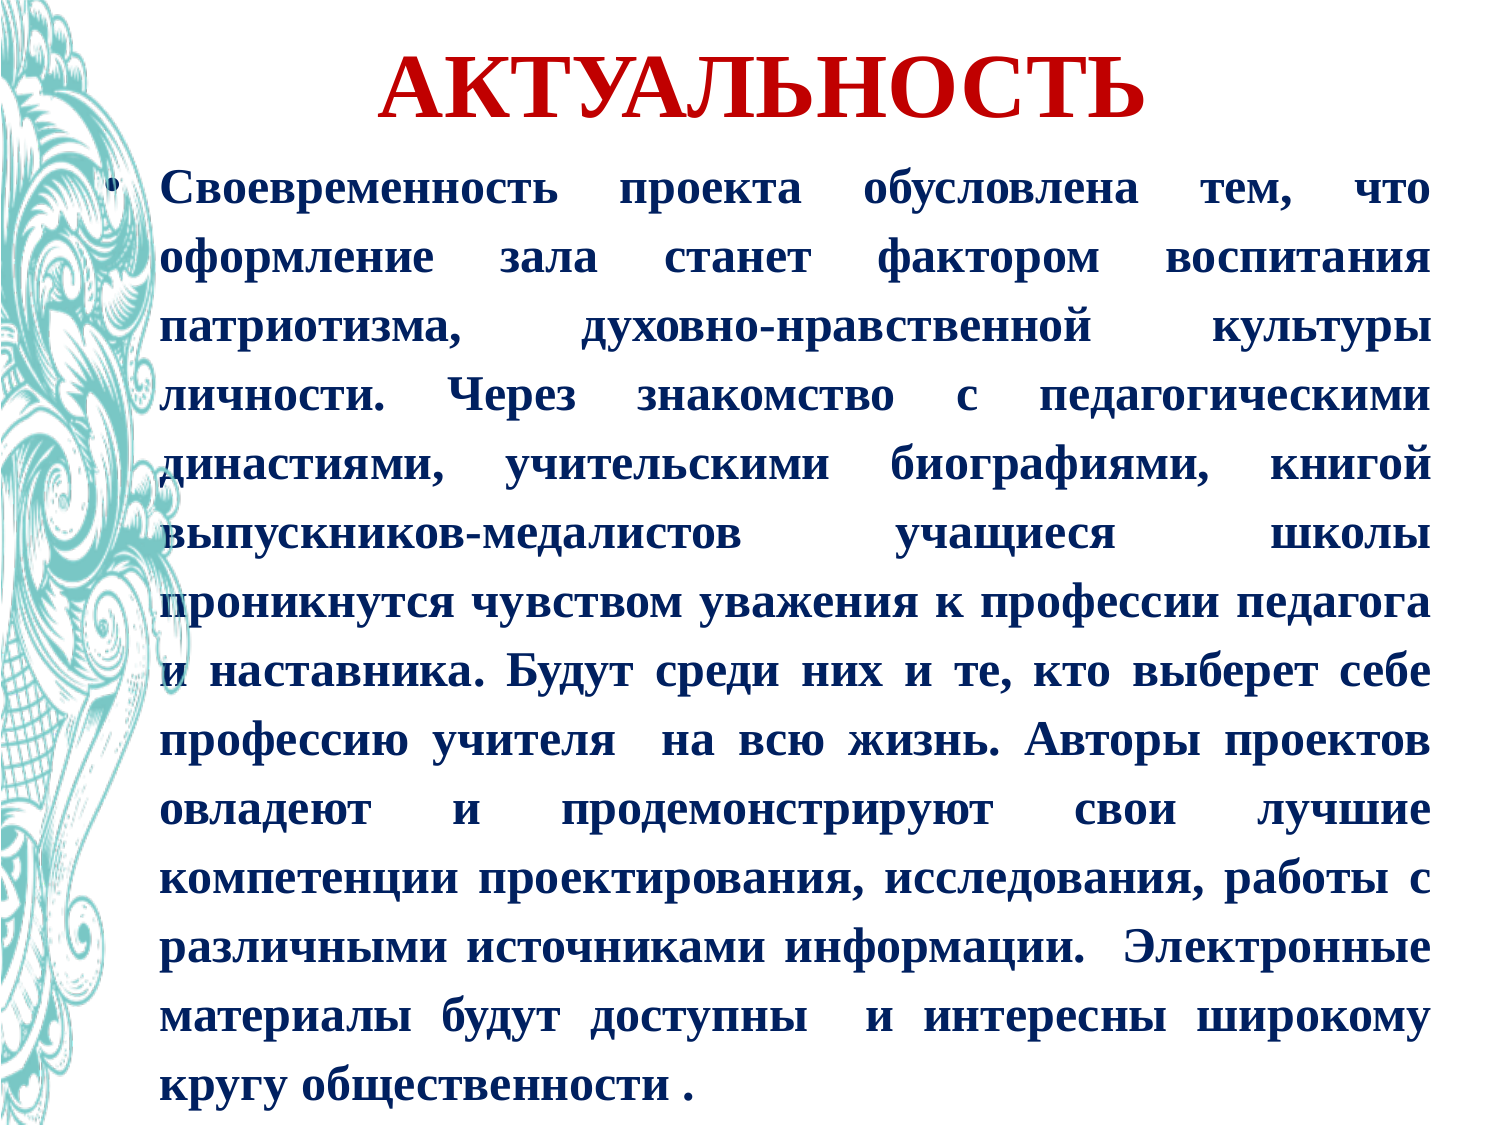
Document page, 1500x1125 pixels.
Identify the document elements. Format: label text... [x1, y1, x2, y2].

title АКТУАЛЬНОСТЬ [208, 0, 1427, 137]
list Своевременность проекта обусловлена тем, что оформление зала станет фактором воспитания патриотизма, духовно-нравственной культуры личности. Через знакомство с педагогическими династиями, учительскими биографиями, книгой выпускников-медалистов учащиеся школы проникнутся чувством уважения к профессии педагога и наставника. Будут среди них и те, кто выберет себе профессию учителя на всю жизнь. Авторы проектов овладеют и продемонстрируют свои лучшие компетенции проектирования, исследования, работы с различными источниками информации. Электронные материалы будут доступны и интересны широкому кругу общественности . [211, 137, 1447, 1083]
picture [0, 0, 207, 1125]
